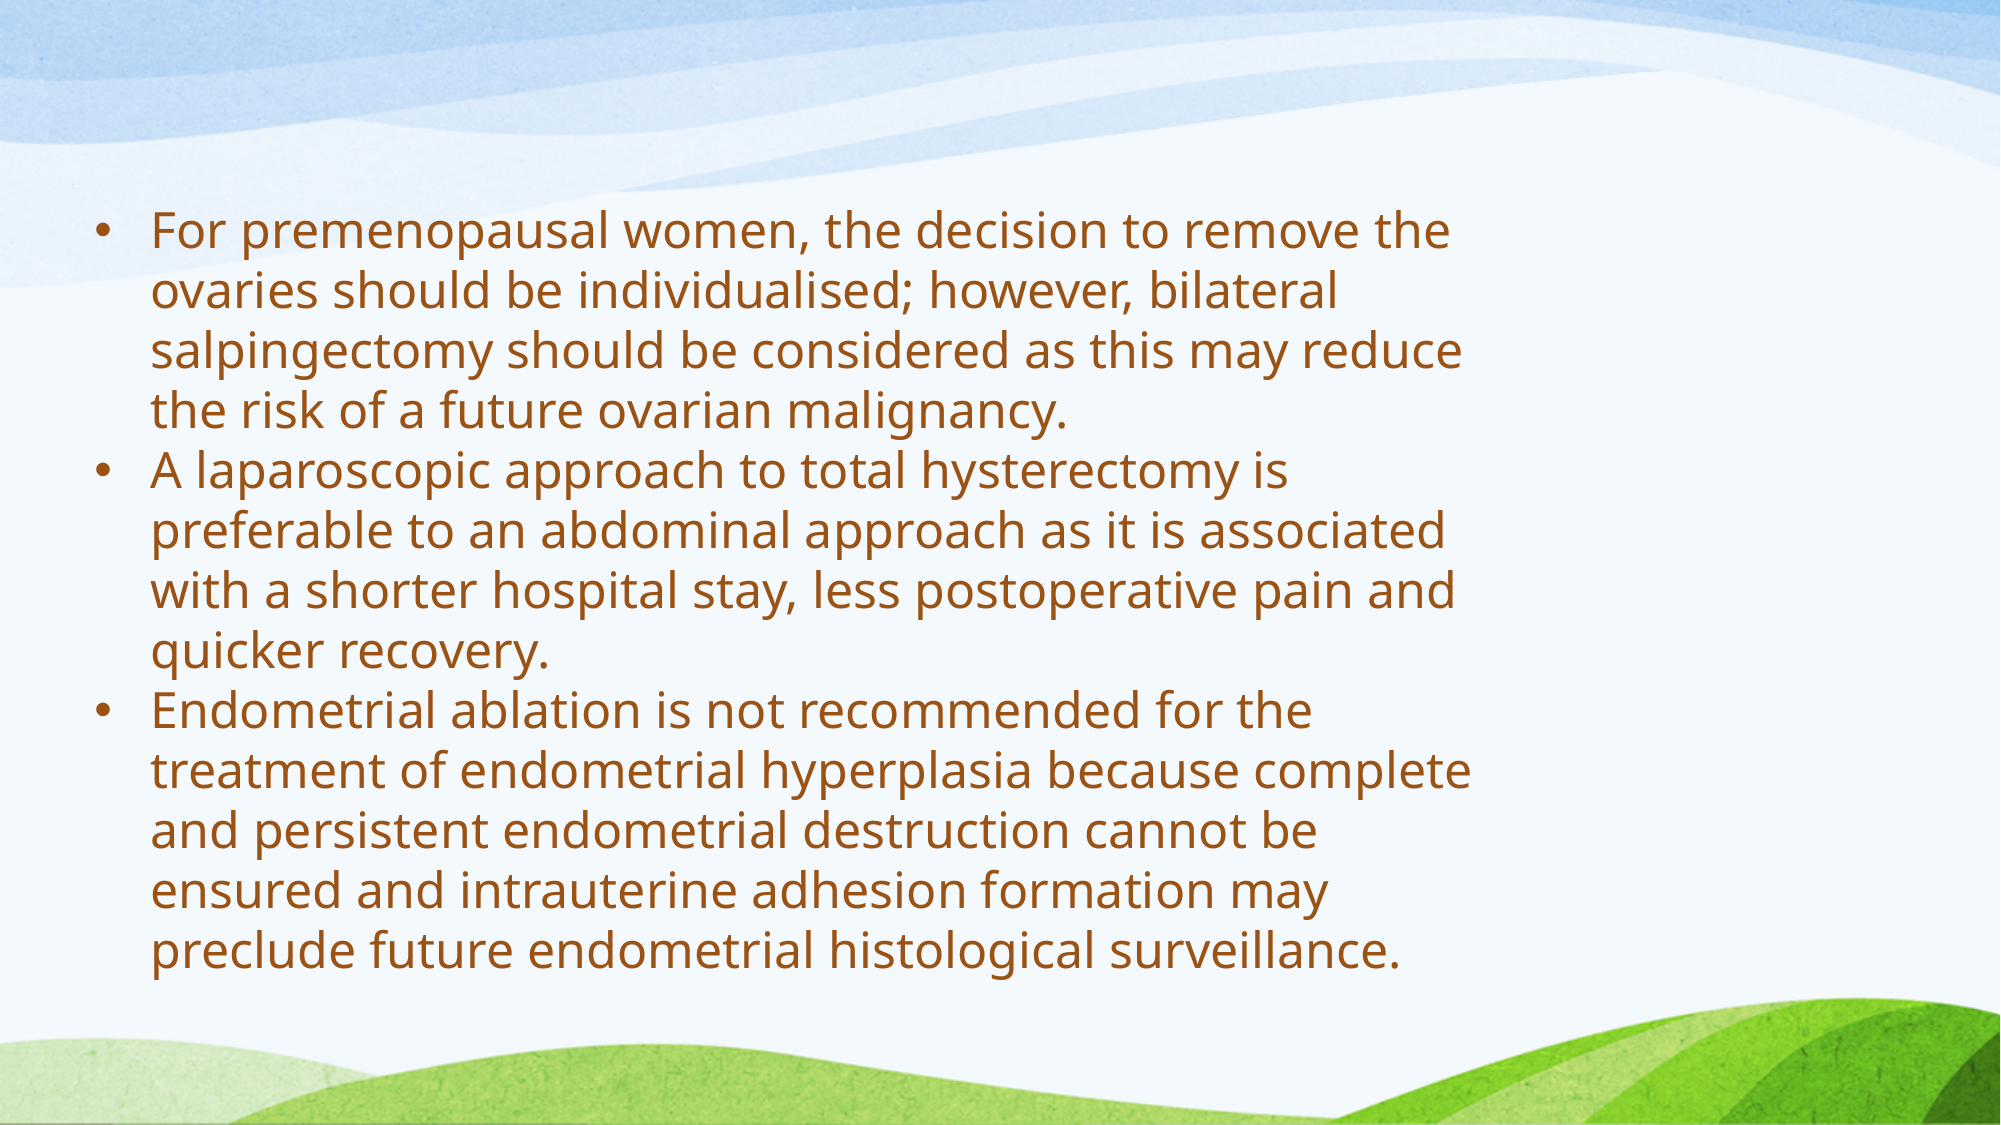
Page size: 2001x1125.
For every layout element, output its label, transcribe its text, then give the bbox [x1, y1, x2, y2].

list [174, 53, 1825, 980]
picture [0, 0, 2001, 1125]
text_box For premenopausal women, the decision to remove the ovaries should be individualised; however, bilateral salpingectomy should be considered as this may reduce the risk of a future ovarian malignancy. A laparoscopic approach to total hysterectomy is preferable to an abdominal approach as it is associated with a shorter hospital stay, less postoperative pain and quicker recovery. Endometrial ablation is not recommended for the treatment of endometrial hyperplasia because complete and persistent endometrial destruction cannot be ensured and intrauterine adhesion formation may preclude future endometrial histological surveillance. [79, 191, 1500, 1047]
